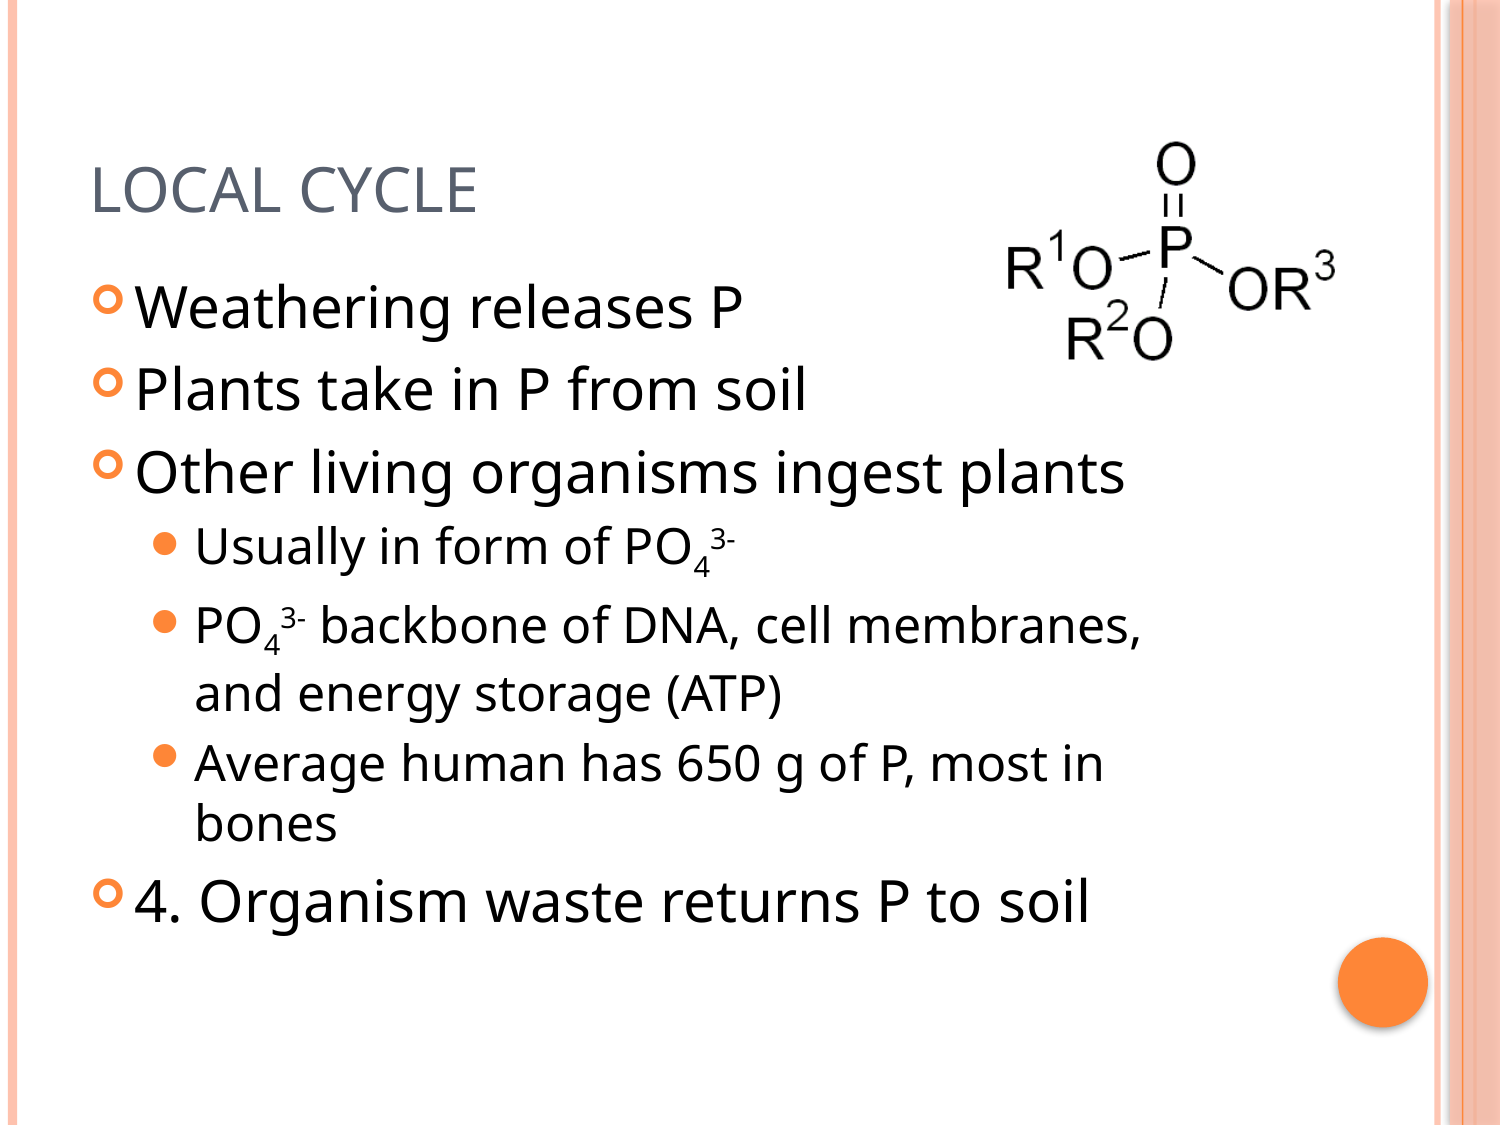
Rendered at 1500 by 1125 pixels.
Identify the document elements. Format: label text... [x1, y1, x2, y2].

list Weathering releases P Plants take in P from soil Other living organisms ingest plants Usually in form of PO43- PO43- backbone of DNA, cell membranes, and energy storage (ATP) Average human has 650 g of P, most in bones 4. Organism waste returns P to soil [75, 262, 1213, 988]
title Local Cycle [75, 45, 1300, 233]
picture [999, 136, 1357, 386]
